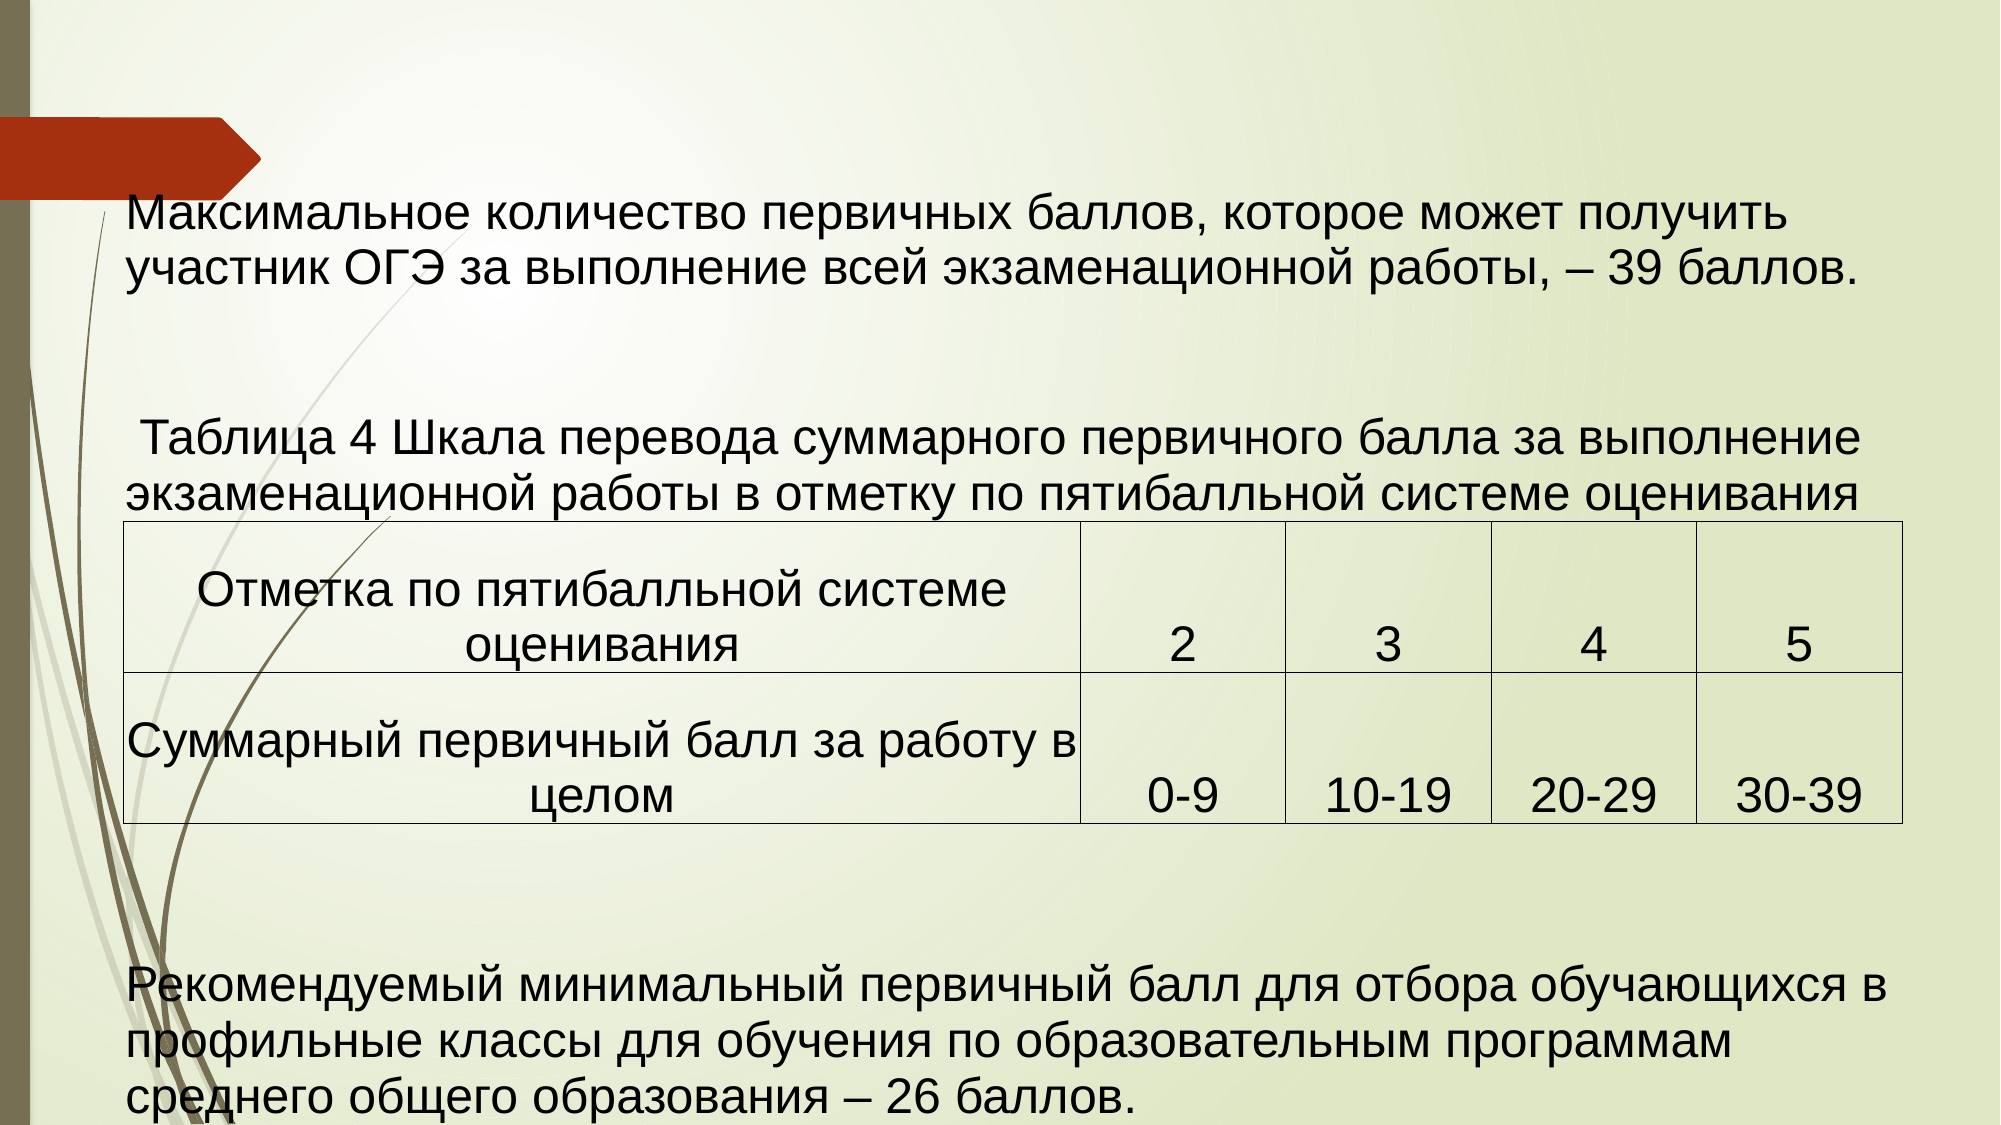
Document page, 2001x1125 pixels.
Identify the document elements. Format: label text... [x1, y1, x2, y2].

table_cell 3 [1286, 522, 1491, 672]
table_cell Таблица 4 Шкала перевода суммарного первичного балла за выполнение экзаменационной работы в отметку по пятибалльной системе оценивания [124, 295, 1902, 521]
table_cell 30-39 [1697, 673, 1902, 823]
table_cell 2 [1081, 522, 1285, 672]
table_cell 4 [1492, 522, 1696, 672]
table_cell Рекомендуемый минимальный первичный балл для отбора обучающихся в профильные классы для обучения по образовательным программам среднего общего образования – 26 баллов. [124, 824, 1902, 1124]
table_header Максимальное количество первичных баллов, которое может получить участник ОГЭ за выполнение всей экзаменационной работы, – 39 баллов. [124, 70, 1902, 295]
table_cell 20-29 [1492, 673, 1696, 823]
table_cell 0-9 [1081, 673, 1285, 823]
table_cell Отметка по пятибалльной системе оценивания [124, 522, 1080, 672]
table_cell 10-19 [1286, 673, 1491, 823]
table_cell 5 [1697, 522, 1902, 672]
table_cell Суммарный первичный балл за работу в целом [124, 673, 1080, 823]
